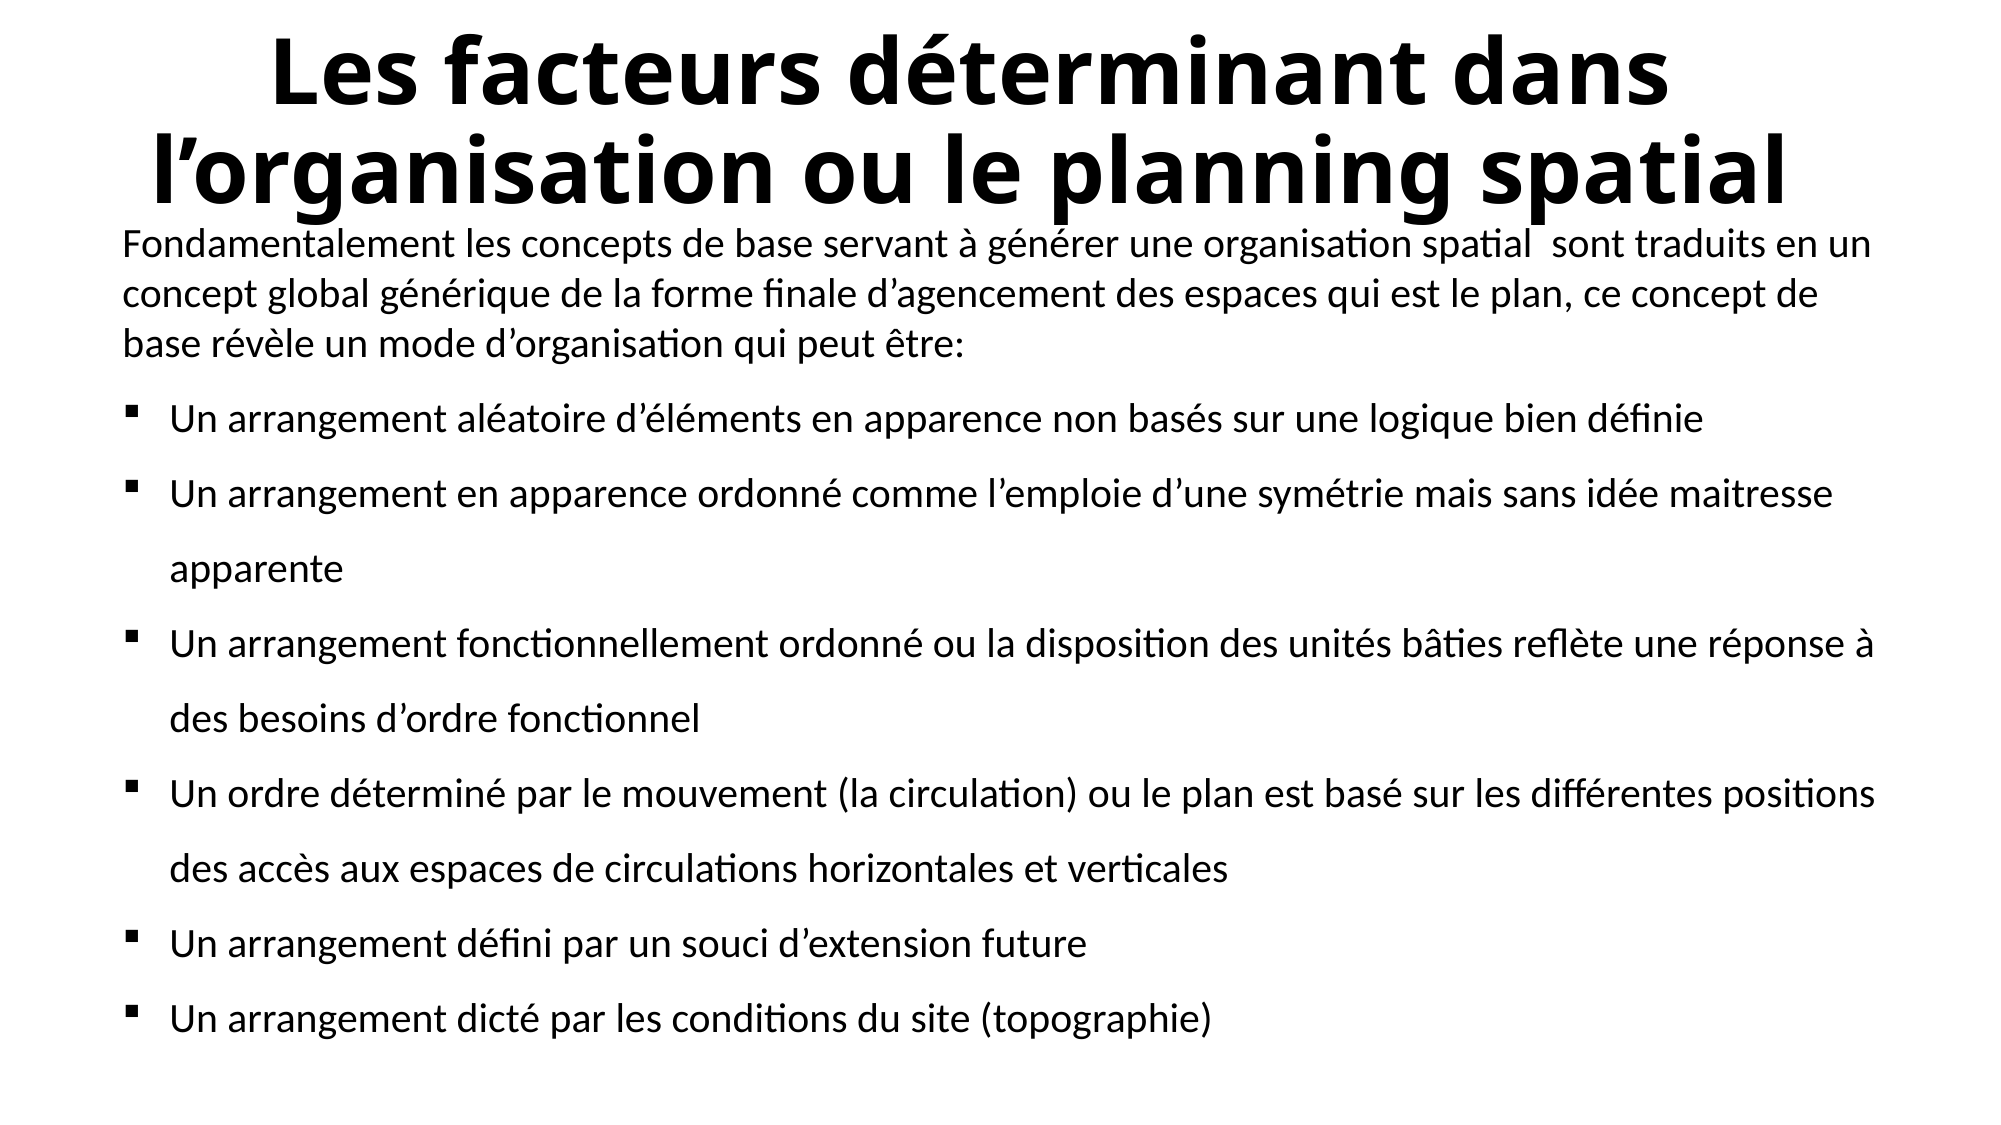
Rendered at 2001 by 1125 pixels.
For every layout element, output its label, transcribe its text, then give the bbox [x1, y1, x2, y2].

text_box Fondamentalement les concepts de base servant à générer une organisation spatial sont traduits en un concept global générique de la forme finale d’agencement des espaces qui est le plan, ce concept de base révèle un mode d’organisation qui peut être: Un arrangement aléatoire d’éléments en apparence non basés sur une logique bien définie Un arrangement en apparence ordonné comme l’emploie d’une symétrie mais sans idée maitresse apparente Un arrangement fonctionnellement ordonné ou la disposition des unités bâties reflète une réponse à des besoins d’ordre fonctionnel Un ordre déterminé par le mouvement (la circulation) ou le plan est basé sur les différentes positions des accès aux espaces de circulations horizontales et verticales Un arrangement défini par un souci d’extension future Un arrangement dicté par les conditions du site (topographie) [107, 208, 1893, 1049]
title Les facteurs déterminant dans l’organisation ou le planning spatial [107, 15, 1833, 208]
